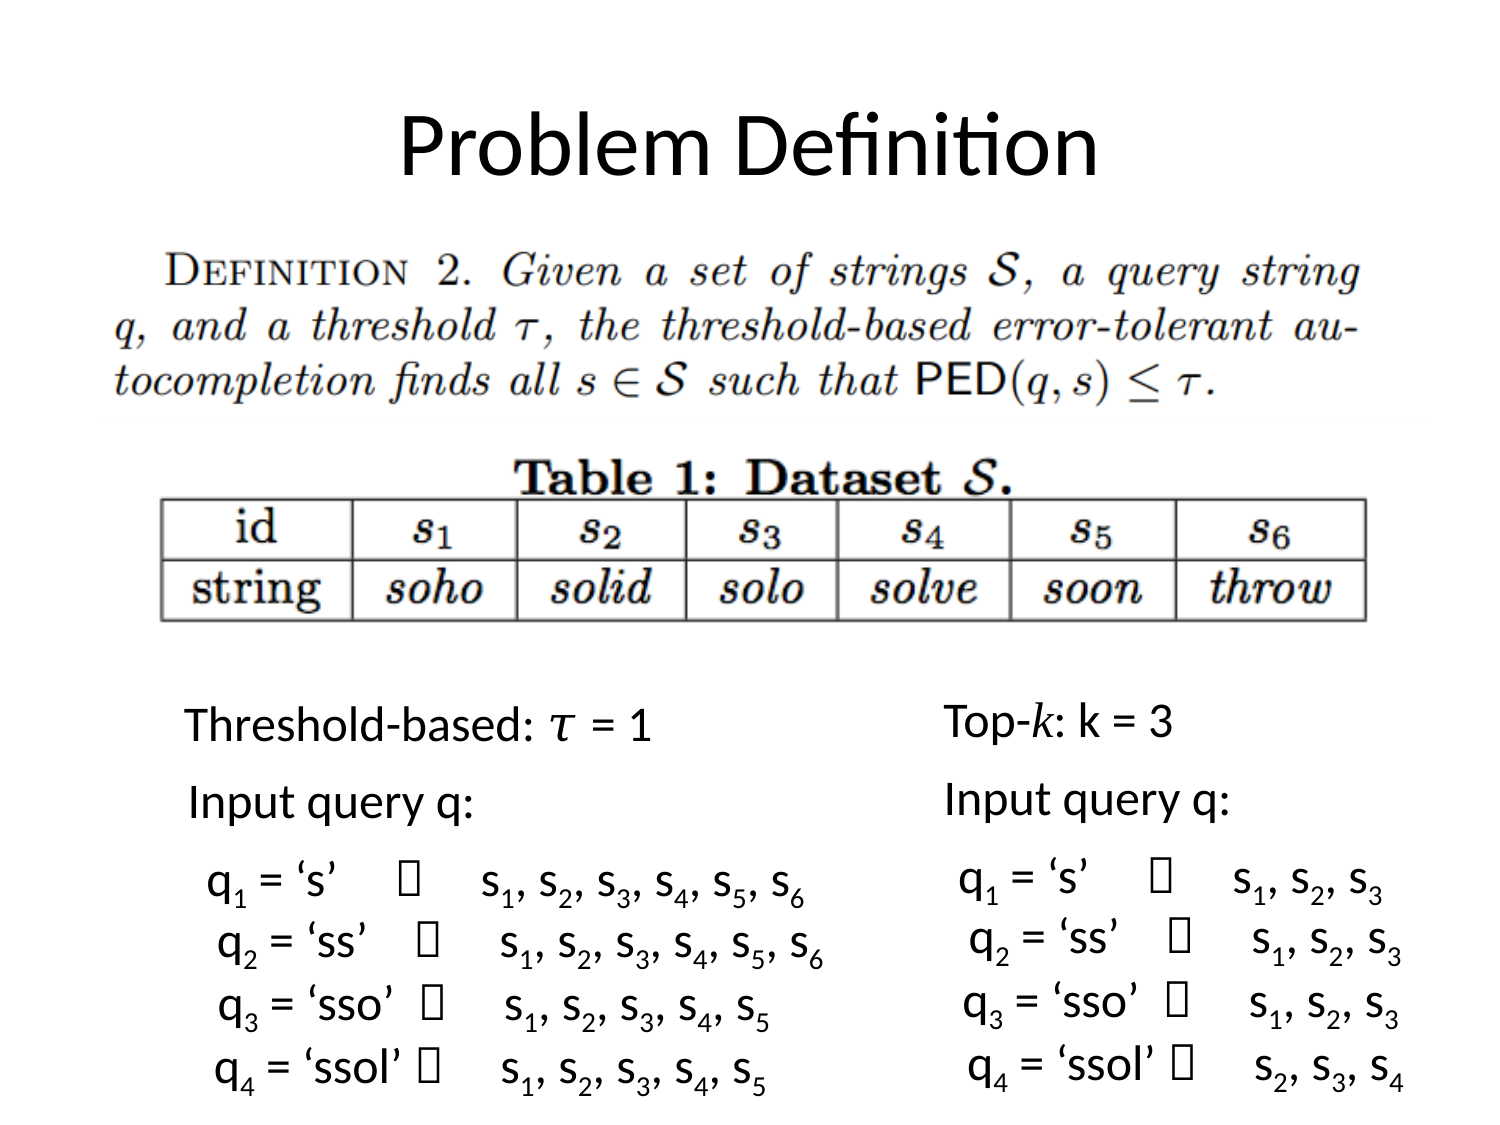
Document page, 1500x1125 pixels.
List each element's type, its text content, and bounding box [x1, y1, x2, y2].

text_box q2 = ‘ss’  s1, s2, s3, s4, s5, s6 [202, 899, 839, 983]
text_box q3 = ‘sso’  s1, s2, s3, s4, s5 [202, 963, 786, 1046]
picture [99, 421, 1430, 635]
text_box Input query q: [172, 761, 491, 837]
title Problem Definition [75, 45, 1425, 233]
text_box Threshold-based: 𝜏 = 1 [168, 683, 668, 759]
text_box q3 = ‘sso’  s1, s2, s3 [947, 959, 1414, 1043]
text_box q4 = ‘ssol’  s1, s2, s3, s4, s5 [199, 1026, 782, 1109]
text_box q4 = ‘ssol’  s2, s3, s4 [952, 1022, 1419, 1106]
text_box q1 = ‘s’  s1, s2, s3, s4, s5, s6 [191, 839, 820, 923]
text_box q1 = ‘s’  s1, s2, s3 [943, 835, 1398, 919]
text_box Input query q: [928, 758, 1247, 833]
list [75, 235, 1409, 438]
text_box q2 = ‘ss’  s1, s2, s3 [953, 896, 1417, 980]
text_box Top-k: k = 3 [928, 680, 1189, 756]
